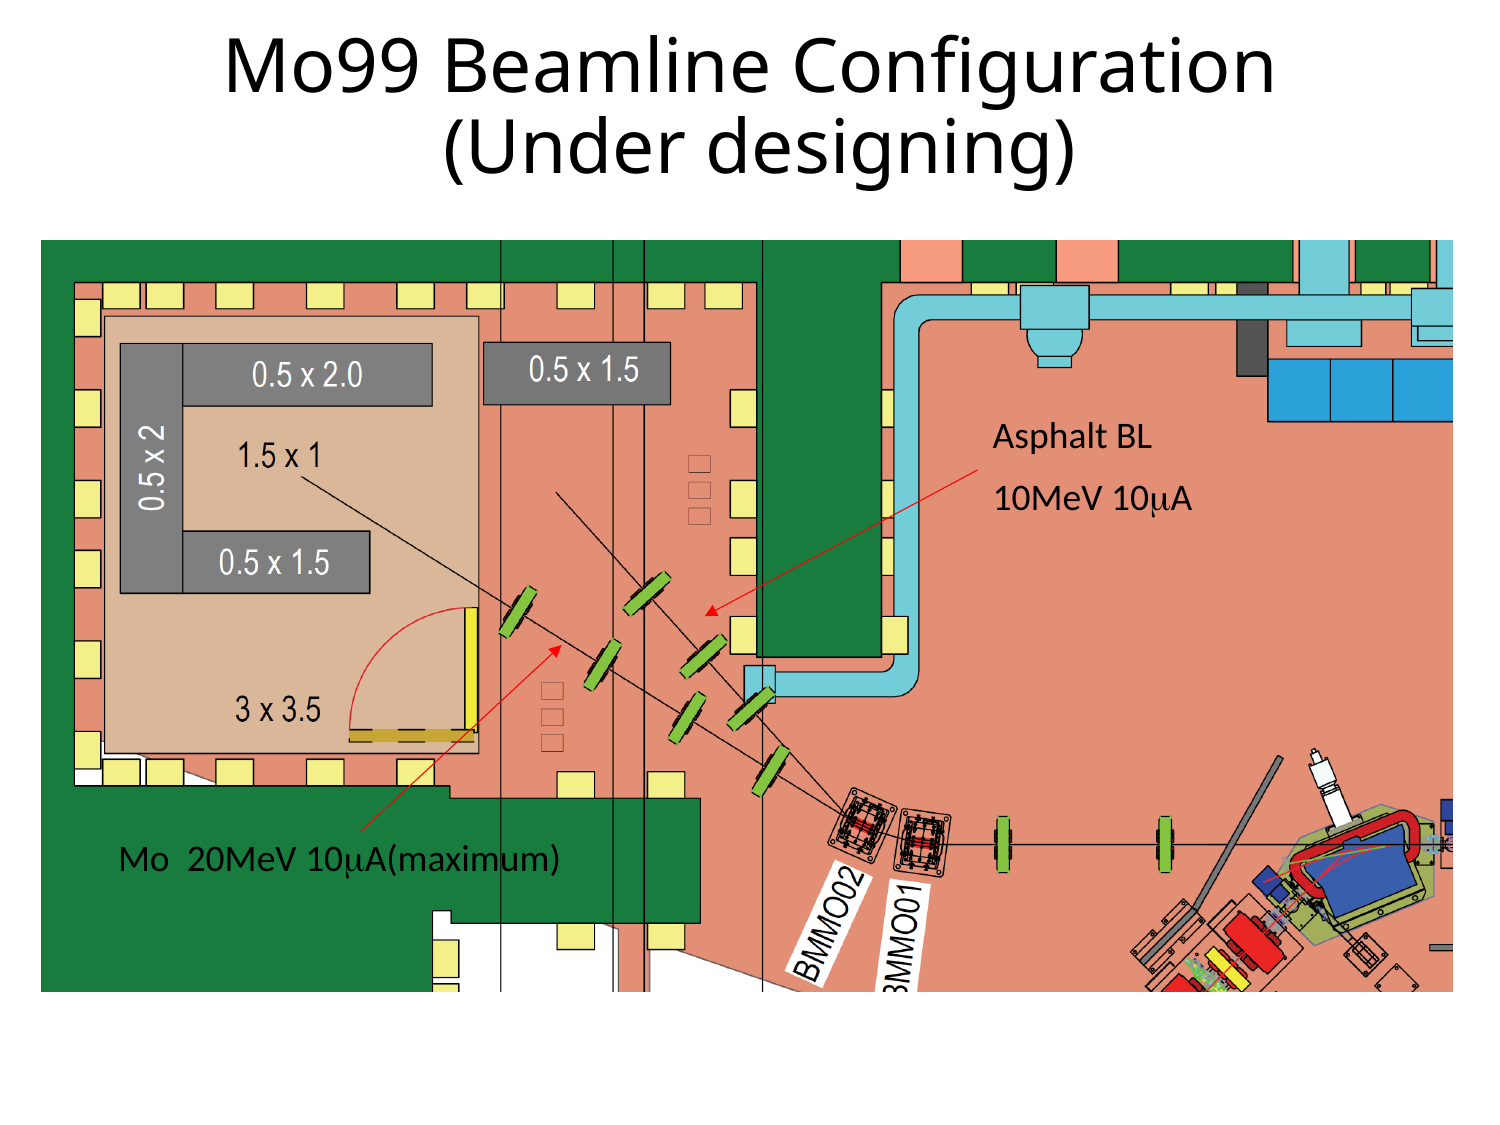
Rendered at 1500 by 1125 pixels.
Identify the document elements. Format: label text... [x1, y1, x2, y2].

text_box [704, 469, 978, 617]
title Mo99 Beamline Configuration (Under designing) [103, 0, 1397, 218]
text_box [360, 645, 562, 832]
picture [41, 240, 1453, 992]
